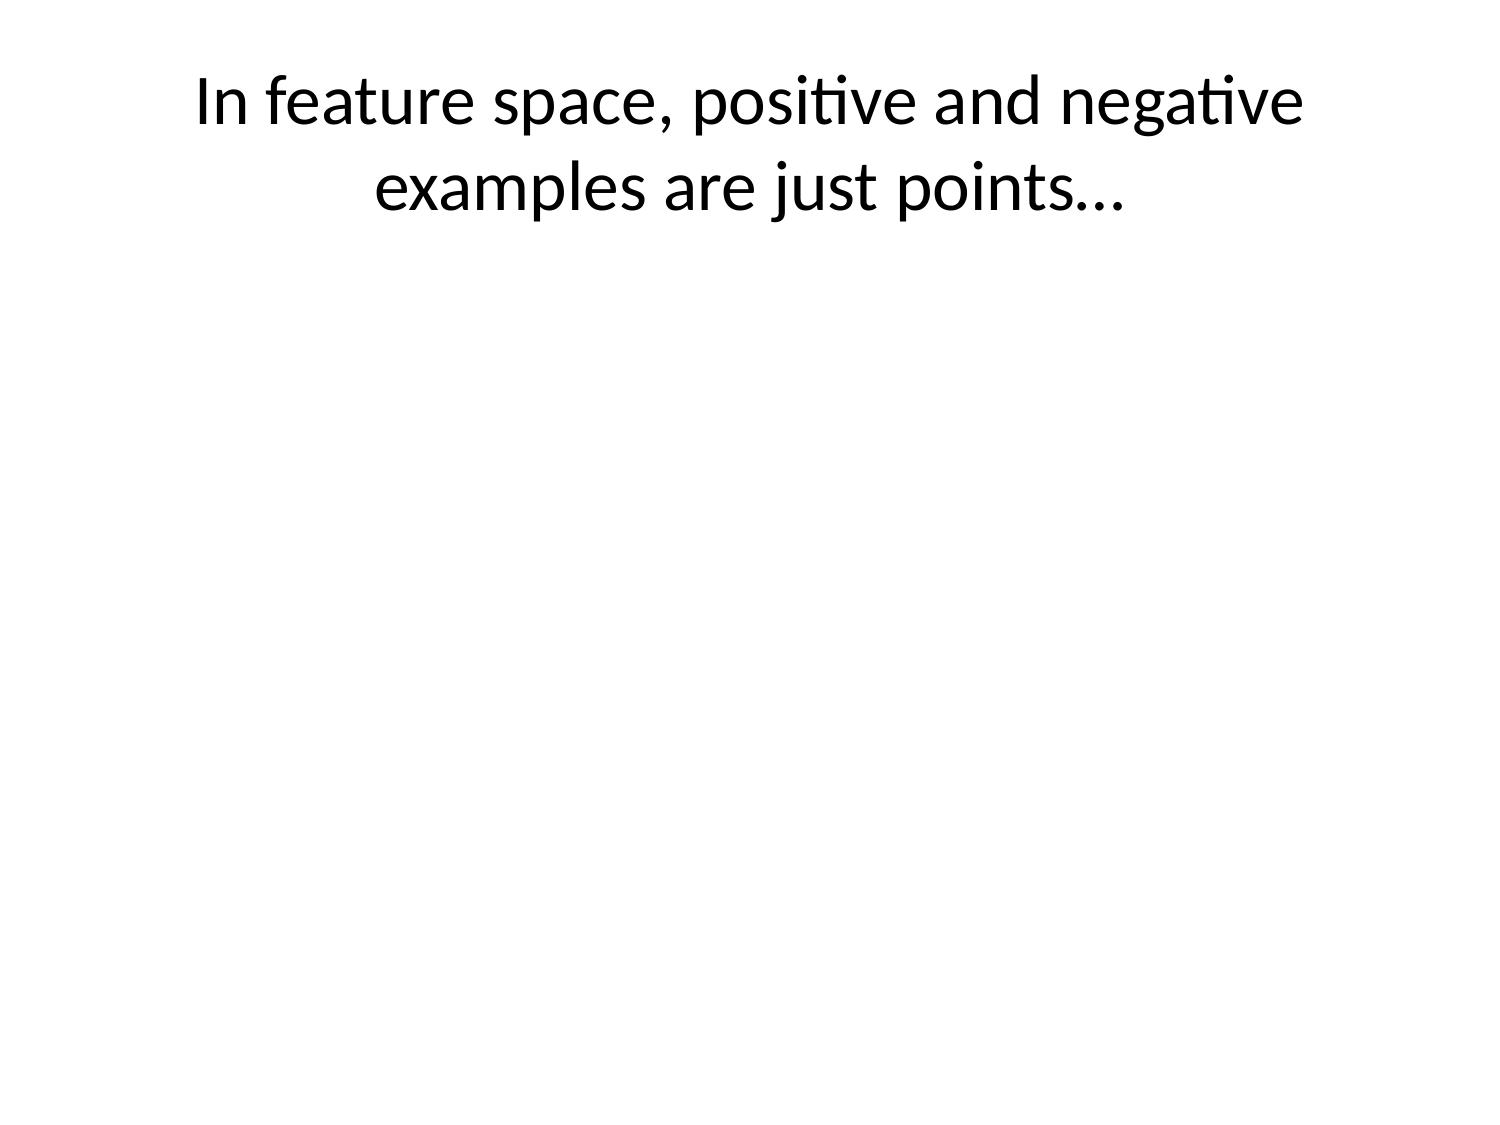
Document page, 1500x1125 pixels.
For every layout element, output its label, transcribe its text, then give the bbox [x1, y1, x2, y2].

title In feature space, positive and negative examples are just points… [75, 45, 1425, 233]
